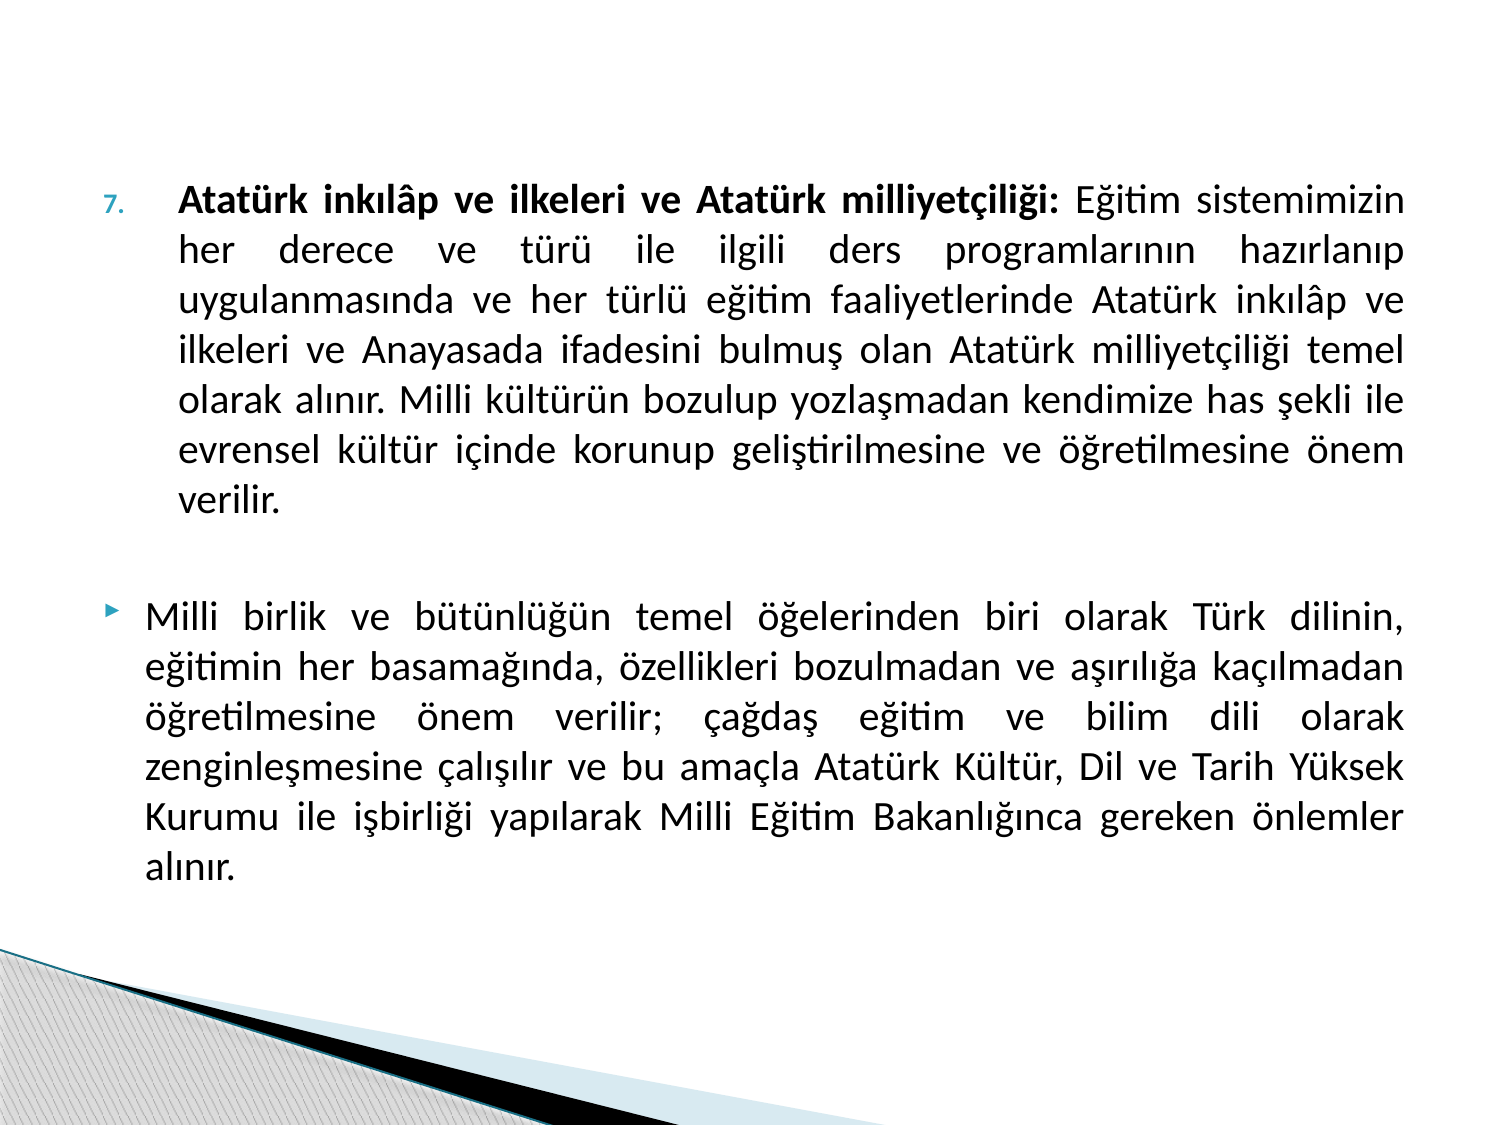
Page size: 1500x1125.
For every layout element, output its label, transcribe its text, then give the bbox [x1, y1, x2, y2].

list Atatürk inkılâp ve ilkeleri ve Atatürk milliyetçiliği: Eğitim sistemimizin her derece ve türü ile ilgili ders programlarının hazırlanıp uygulanmasında ve her türlü eğitim faaliyetlerinde Atatürk inkılâp ve ilkeleri ve Anayasada ifadesini bulmuş olan Atatürk milliyetçiliği temel olarak alınır. Milli kültürün bozulup yozlaşmadan kendimize has şekli ile evrensel kültür içinde korunup geliştirilmesine ve öğretilmesine önem verilir. Milli birlik ve bütünlüğün temel öğelerinden biri olarak Türk dilinin, eğitimin her basamağında, özellikleri bozulmadan ve aşırılığa kaçılmadan öğretilmesine önem verilir; çağdaş eğitim ve bilim dili olarak zenginleşmesine çalışılır ve bu amaçla Atatürk Kültür, Dil ve Tarih Yüksek Kurumu ile işbirliği yapılarak Milli Eğitim Bakanlığınca gereken önlemler alınır. [70, 164, 1421, 907]
